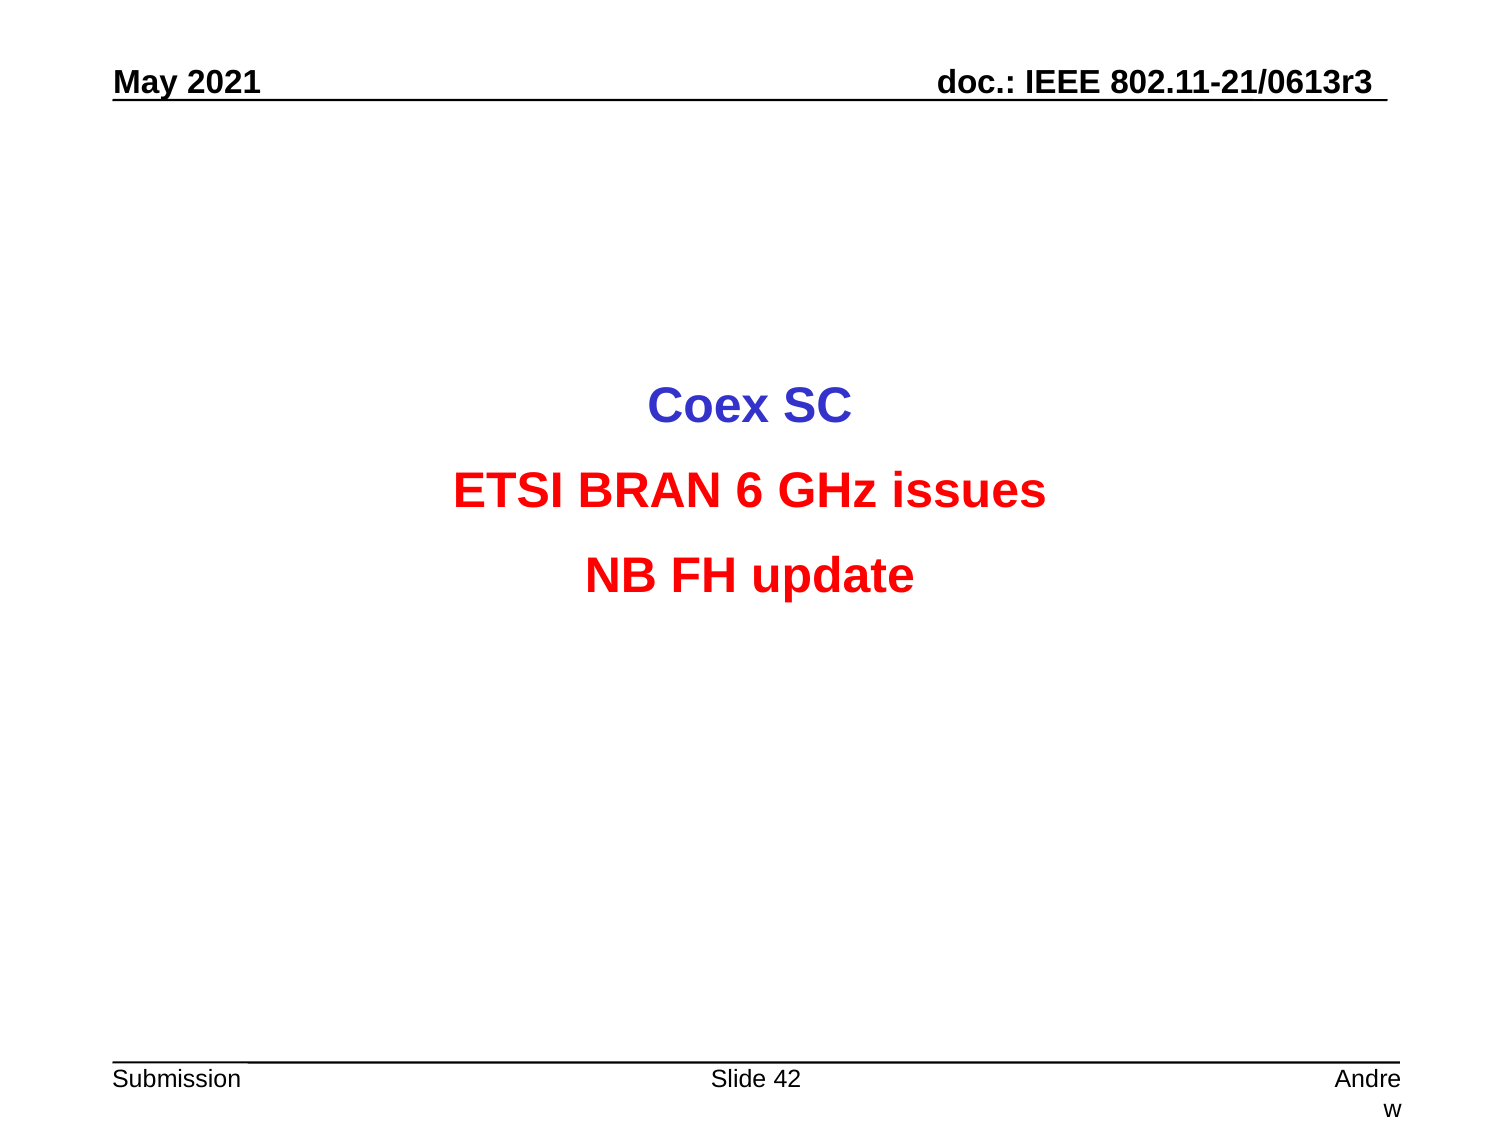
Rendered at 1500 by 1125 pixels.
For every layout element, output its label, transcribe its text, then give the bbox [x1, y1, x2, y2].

footer Andrew Myles, Cisco [1320, 1061, 1402, 1093]
list Coex SC ETSI BRAN 6 GHz issues NB FH update [112, 324, 1388, 650]
slide_number Slide 42 [709, 1061, 803, 1093]
